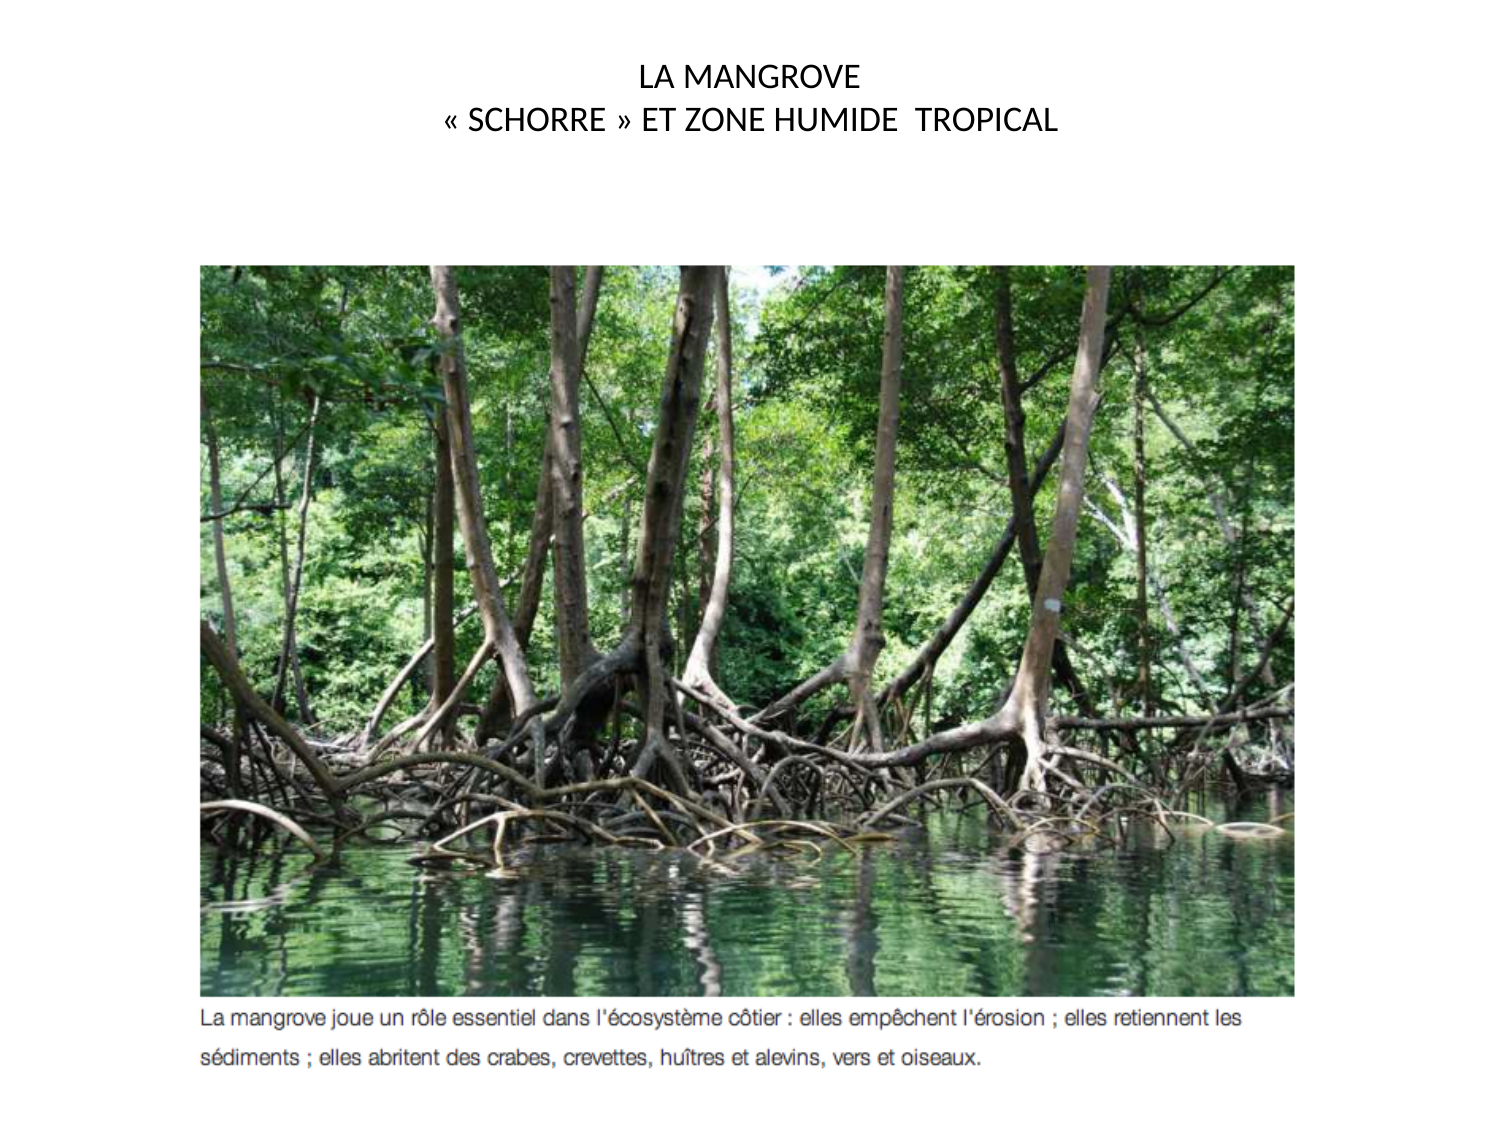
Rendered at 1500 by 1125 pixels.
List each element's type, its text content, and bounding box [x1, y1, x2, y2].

picture [182, 253, 1317, 1086]
title LA MANGROVE « SCHORRE » ET ZONE HUMIDE TROPICAL [75, 45, 1425, 147]
